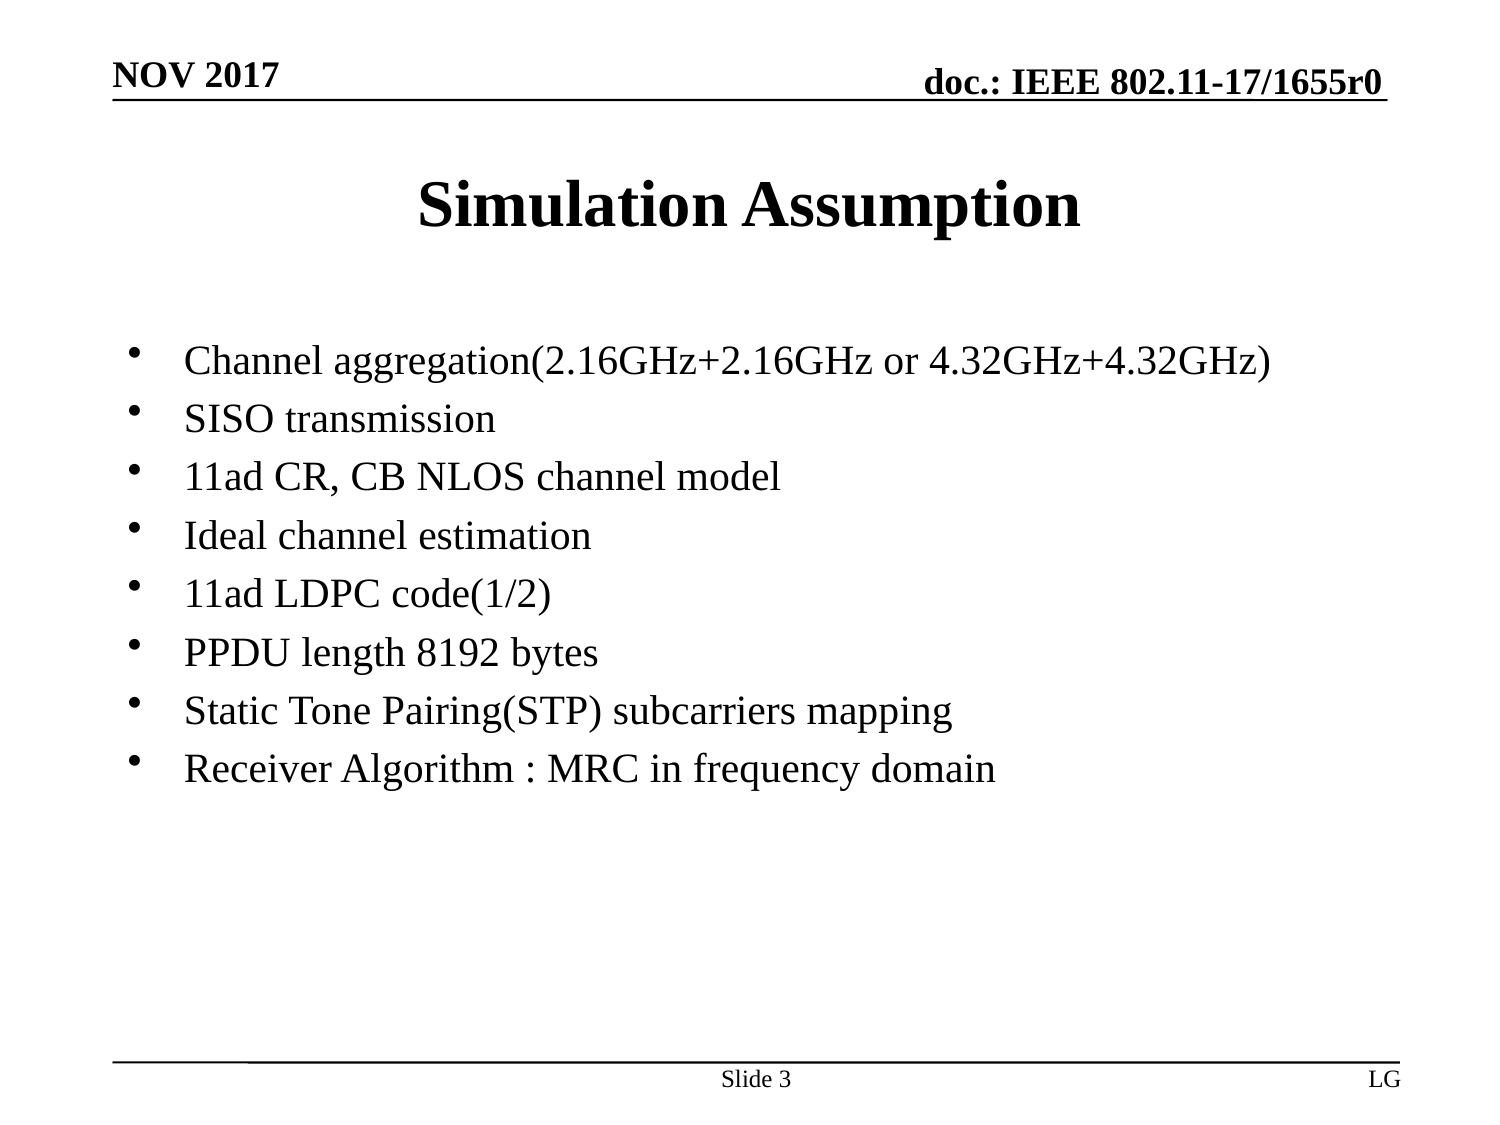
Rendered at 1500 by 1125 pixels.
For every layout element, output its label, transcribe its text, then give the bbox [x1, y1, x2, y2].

list Channel aggregation(2.16GHz+2.16GHz or 4.32GHz+4.32GHz) SISO transmission 11ad CR, CB NLOS channel model Ideal channel estimation 11ad LDPC code(1/2) PPDU length 8192 bytes Static Tone Pairing(STP) subcarriers mapping Receiver Algorithm : MRC in frequency domain [112, 324, 1388, 1001]
slide_number Slide 3 [712, 1061, 800, 1093]
title Simulation Assumption [112, 112, 1388, 288]
footer LG [949, 1061, 1402, 1093]
